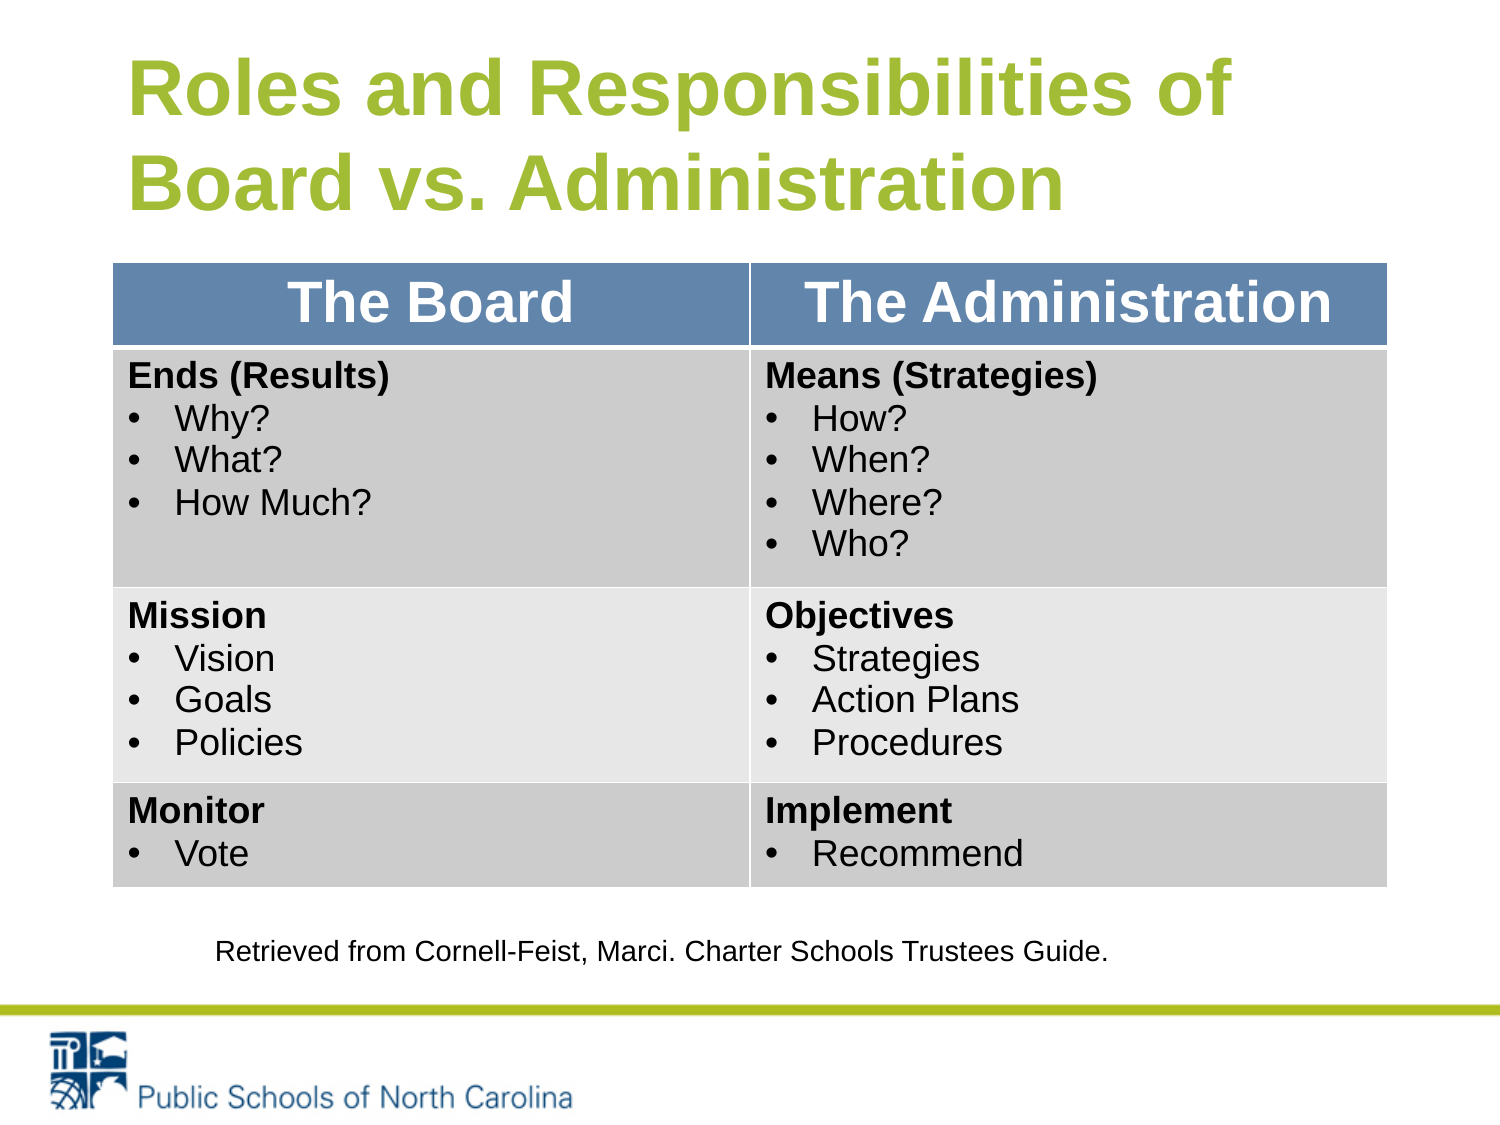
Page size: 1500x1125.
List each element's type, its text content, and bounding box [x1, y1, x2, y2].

table_cell Mission Vision Goals Policies [113, 588, 749, 782]
table_cell Ends (Results) Why? What? How Much? [113, 350, 749, 587]
table_cell Monitor Vote [113, 783, 749, 887]
title Roles and Responsibilities of Board vs. Administration [112, 50, 1388, 213]
table_cell Implement Recommend [751, 783, 1387, 887]
table_cell Means (Strategies) How? When? Where? Who? [751, 350, 1387, 587]
table_header The Administration [751, 263, 1387, 345]
table_cell Objectives Strategies Action Plans Procedures [751, 588, 1387, 782]
picture [0, 0, 1500, 1125]
text_box Retrieved from Cornell-Feist, Marci. Charter Schools Trustees Guide. [199, 924, 1188, 975]
table_header The Board [113, 263, 749, 345]
